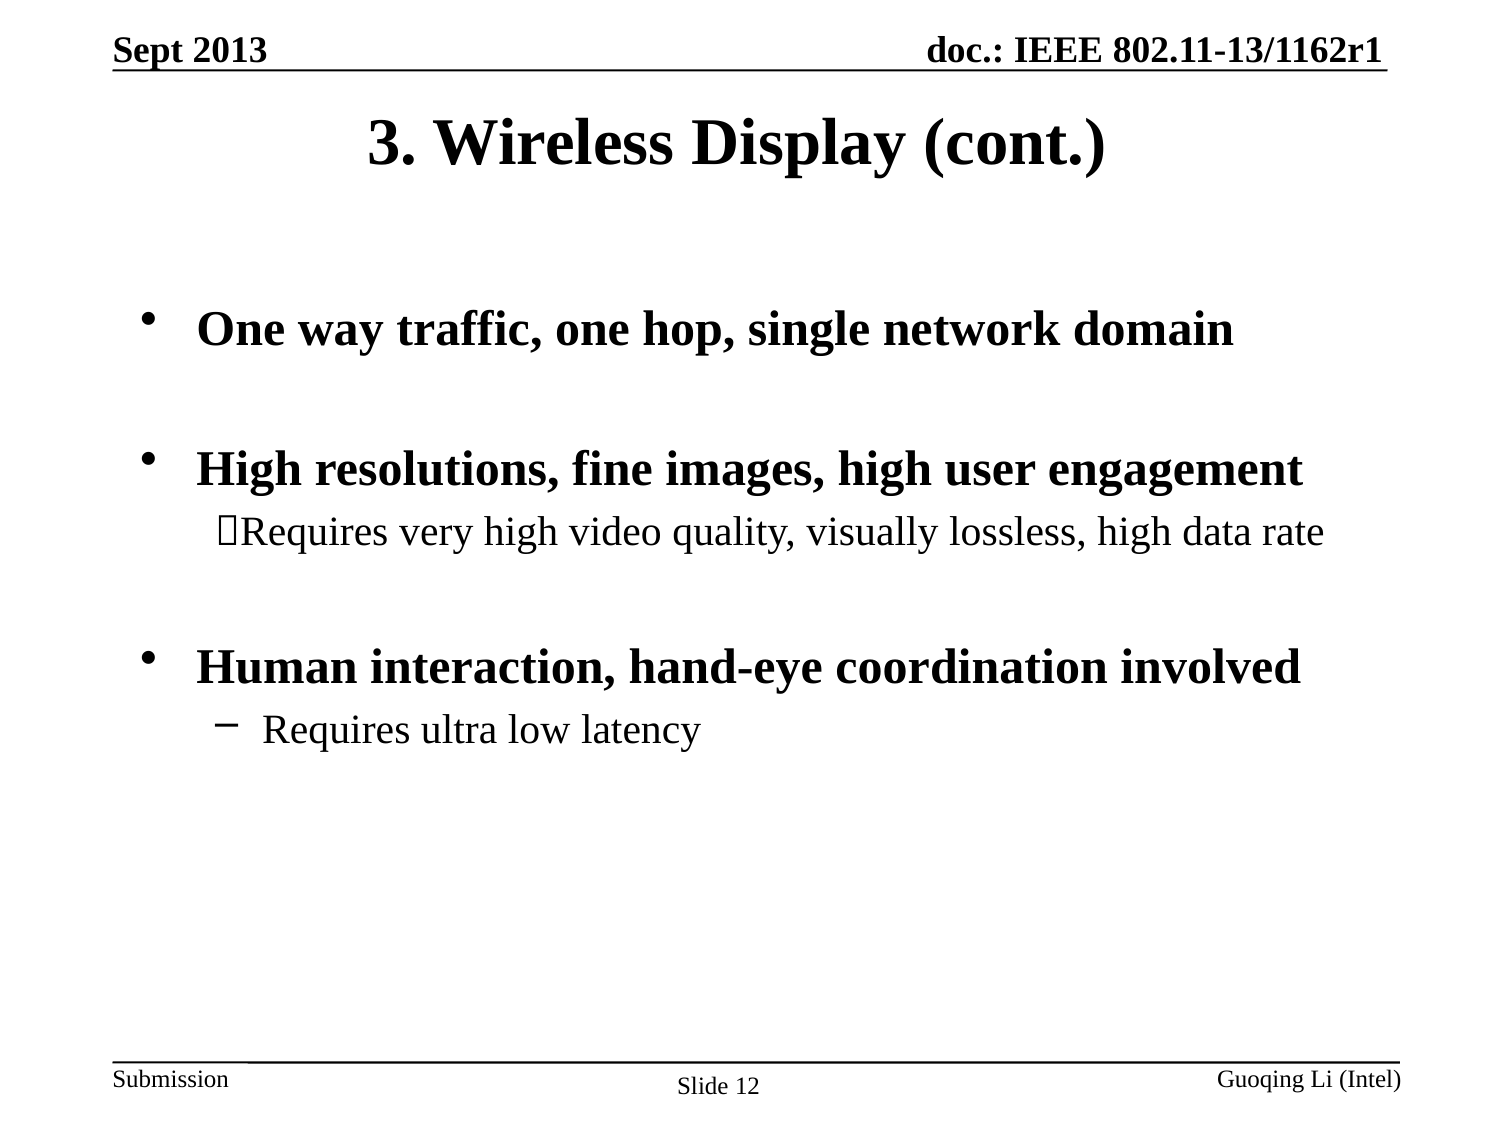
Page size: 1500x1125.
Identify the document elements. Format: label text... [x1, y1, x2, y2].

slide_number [112, 24, 270, 71]
text_box Slide 12 [662, 1062, 800, 1093]
list One way traffic, one hop, single network domain High resolutions, fine images, high user engagement Requires very high video quality, visually lossless, high data rate Human interaction, hand-eye coordination involved Requires ultra low latency [124, 287, 1413, 1076]
footer Guoqing Li (Intel) [1214, 1062, 1402, 1093]
title 3. Wireless Display (cont.) [99, 49, 1376, 226]
